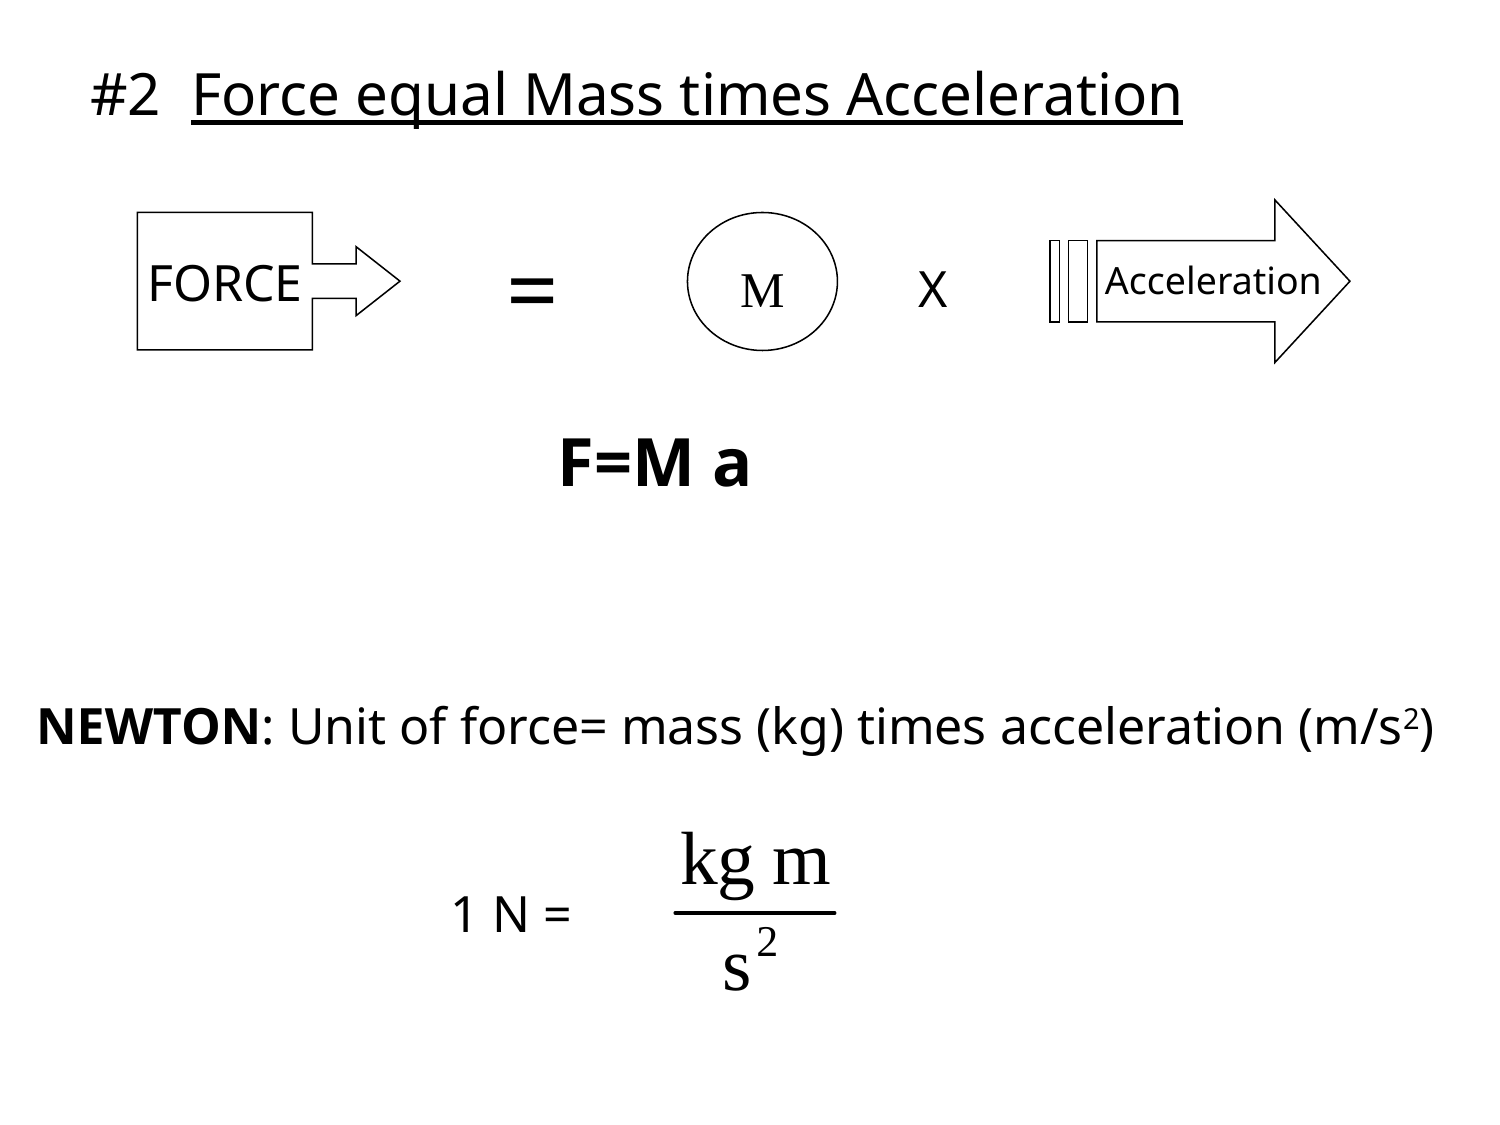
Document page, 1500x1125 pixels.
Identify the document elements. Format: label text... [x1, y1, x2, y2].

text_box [0, 687, 1472, 1008]
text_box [137, 199, 1351, 363]
list #2 Force equal Mass times Acceleration [0, 49, 1288, 313]
text_box F=M a [542, 412, 769, 508]
